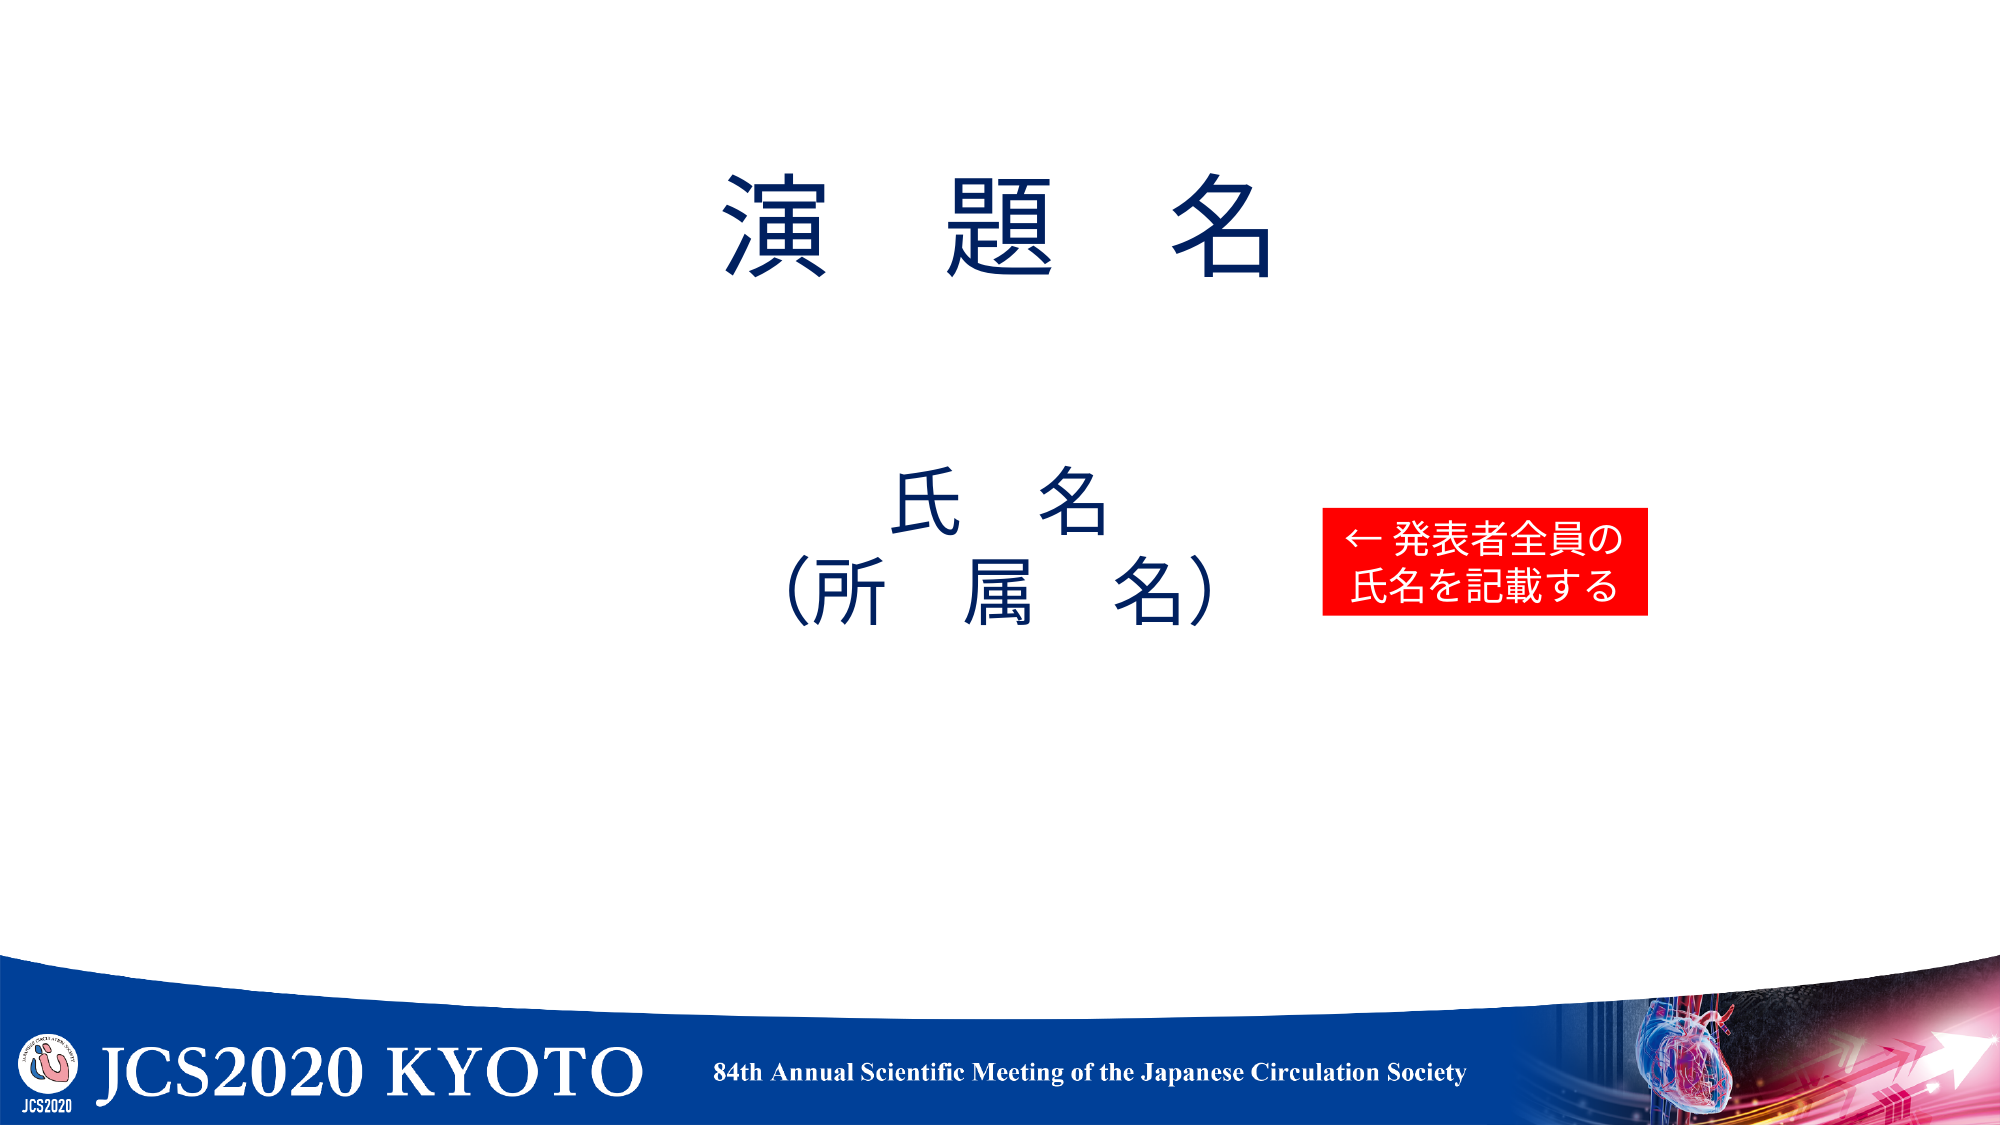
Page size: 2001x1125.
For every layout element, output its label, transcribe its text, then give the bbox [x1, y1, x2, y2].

text_box ←発表者全員の 氏名を記載する [1322, 507, 1648, 616]
text_box 氏 名 （所 属 名） [0, 447, 2000, 643]
text_box 演 題 名 [0, 148, 2000, 299]
picture [0, 937, 2000, 1125]
